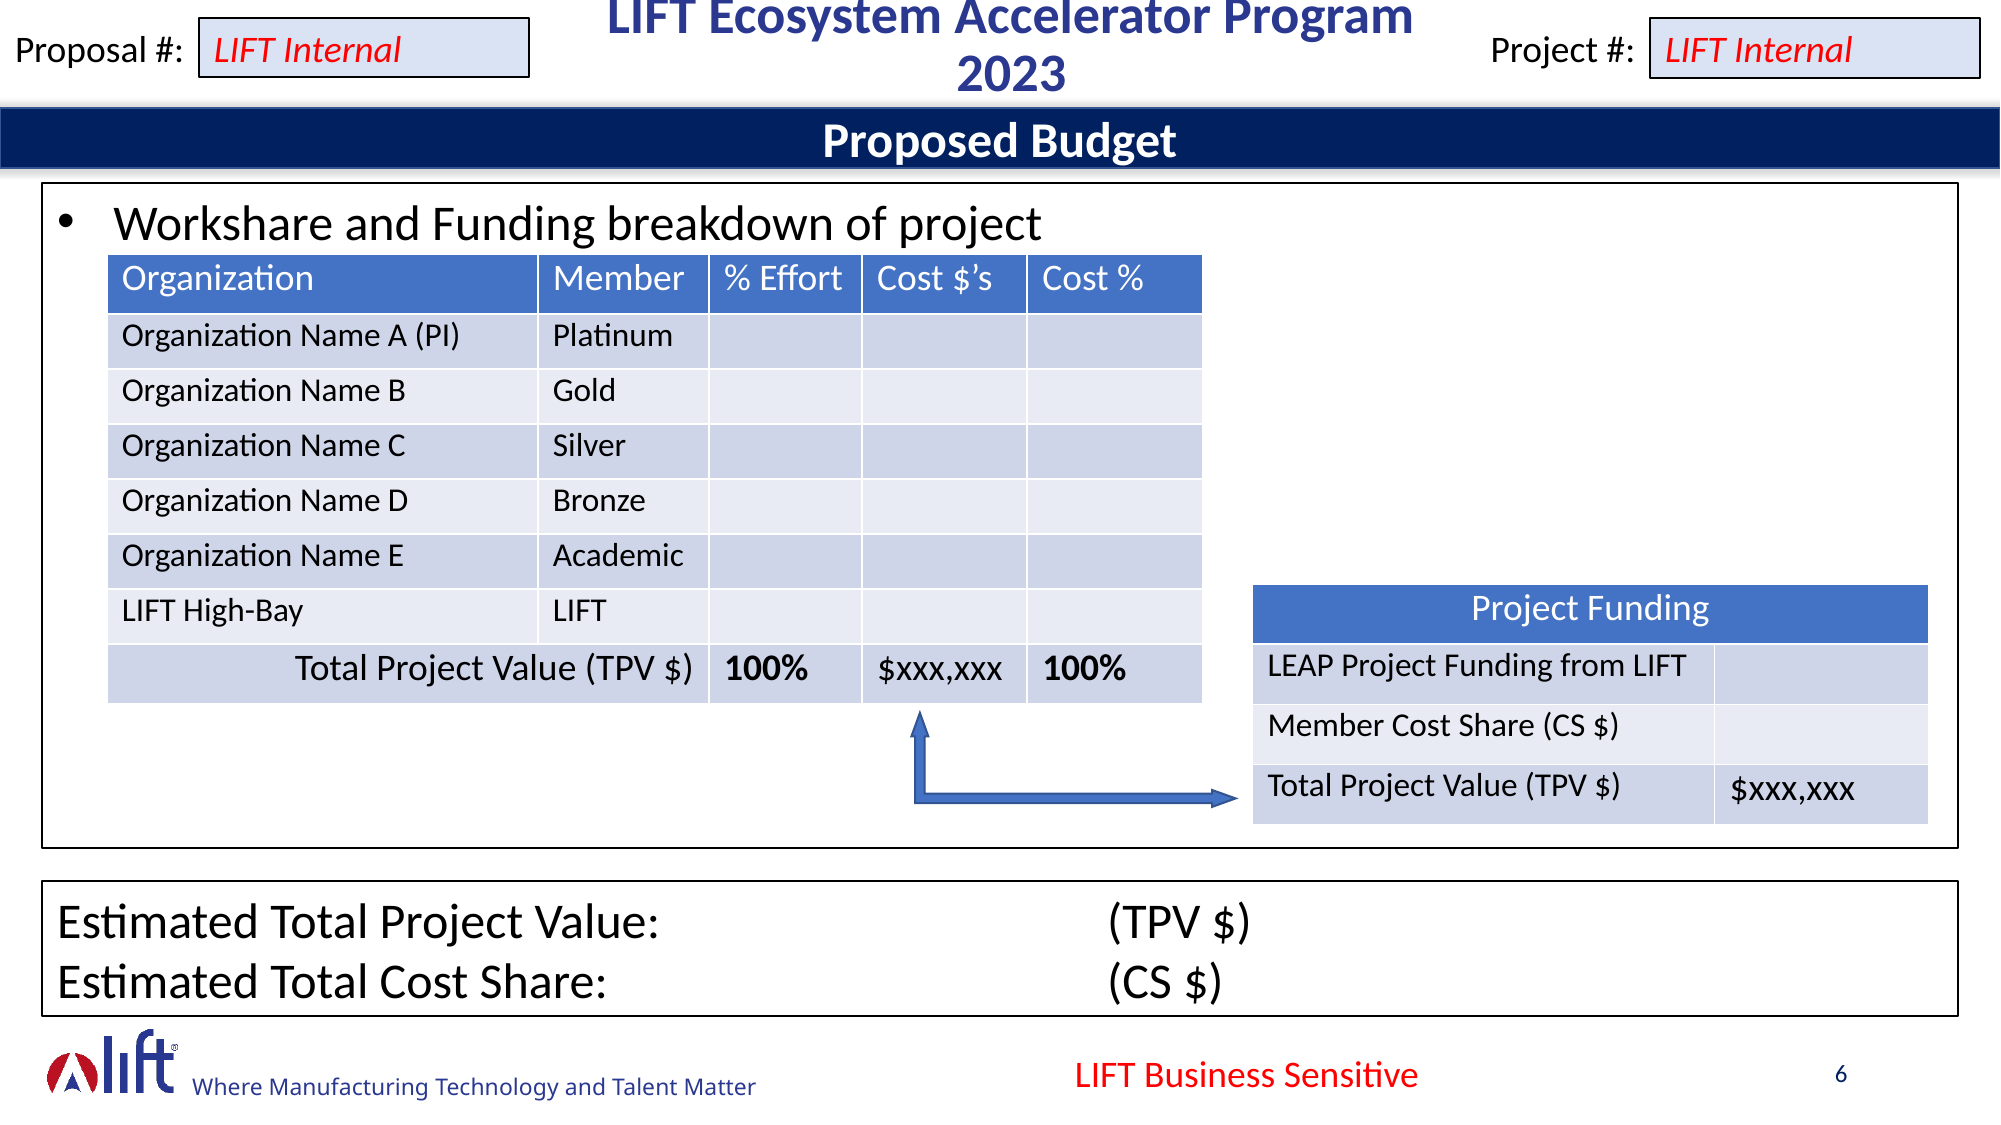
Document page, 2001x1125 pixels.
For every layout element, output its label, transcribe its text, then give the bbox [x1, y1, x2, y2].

table_cell [710, 425, 861, 478]
table_cell Organization Name D [108, 480, 537, 533]
table_cell Organization Name C [108, 425, 537, 478]
table_cell [1028, 535, 1202, 588]
table_cell [863, 535, 1026, 588]
table_header Organization [108, 255, 537, 313]
table_cell $xxx,xxx [1715, 765, 1928, 824]
table_cell [710, 315, 861, 368]
table_cell Total Project Value (TPV $) [108, 645, 708, 703]
table_cell [863, 480, 1026, 533]
table_cell [710, 370, 861, 423]
table_header Cost % [1028, 255, 1202, 313]
table_cell Organization Name B [108, 370, 537, 423]
slide_number 6 [1736, 1042, 1863, 1103]
table_cell [1715, 645, 1928, 704]
table_cell [1715, 705, 1928, 764]
table_cell [710, 480, 861, 533]
table_cell Academic [539, 535, 708, 588]
text_box Workshare and Funding breakdown of project [42, 183, 1958, 848]
table_header Project Funding [1253, 585, 1928, 643]
table_cell [863, 370, 1026, 423]
table_cell $xxx,xxx [863, 645, 1026, 703]
table_cell [863, 590, 1026, 643]
table_cell 100% [710, 645, 861, 703]
table_cell Silver [539, 425, 708, 478]
picture [47, 1029, 178, 1093]
text_box Estimated Total Project Value: (TPV $) Estimated Total Cost Share: (CS $) [42, 880, 1958, 1016]
table_cell LEAP Project Funding from LIFT [1253, 645, 1714, 704]
table_cell [1028, 425, 1202, 478]
table_cell [710, 535, 861, 588]
table_header % Effort [710, 255, 861, 313]
table_header Member [539, 255, 708, 313]
table_cell Gold [539, 370, 708, 423]
table_cell [1028, 370, 1202, 423]
table_cell 100% [1028, 645, 1202, 703]
table_cell [863, 315, 1026, 368]
table_cell Organization Name E [108, 535, 537, 588]
text_box [909, 709, 1239, 809]
table_cell Total Project Value (TPV $) [1253, 765, 1714, 824]
table_cell [710, 590, 861, 643]
table_cell [1028, 590, 1202, 643]
table_cell [863, 425, 1026, 478]
table_cell [1028, 315, 1202, 368]
text_box Proposed Budget [0, 107, 2000, 169]
table_cell Member Cost Share (CS $) [1253, 705, 1714, 764]
table_cell Bronze [539, 480, 708, 533]
table_cell Organization Name A (PI) [108, 315, 537, 368]
table_cell LIFT High-Bay [108, 590, 537, 643]
footer LIFT Business Sensitive [1060, 1042, 1736, 1103]
table_header Cost $’s [863, 255, 1026, 313]
table_cell Platinum [539, 315, 708, 368]
table_cell [1028, 480, 1202, 533]
table_cell LIFT [539, 590, 708, 643]
